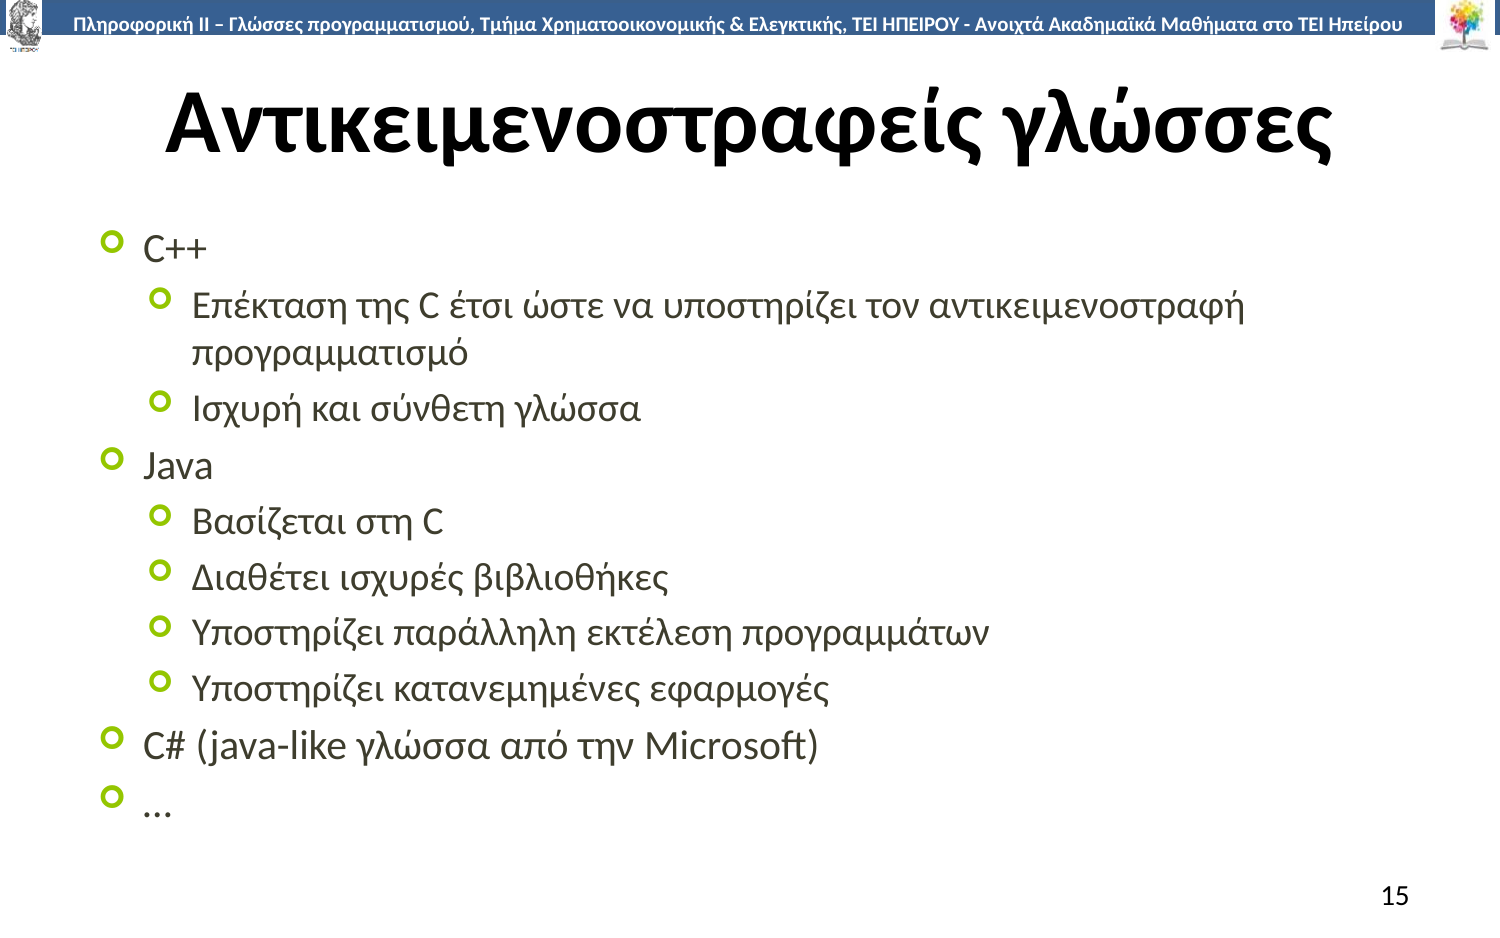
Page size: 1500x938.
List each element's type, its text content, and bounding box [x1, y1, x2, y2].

list C++ Επέκταση της C έτσι ώστε να υποστηρίζει τον αντικειμενοστραφή προγραμματισμό Ισχυρή και σύνθετη γλώσσα Java Βασίζεται στη C Διαθέτει ισχυρές βιβλιοθήκες Υποστηρίζει παράλληλη εκτέλεση προγραμμάτων Υποστηρίζει κατανεμημένες εφαρμογές C# (java-like γλώσσα από την Microsoft) … [71, 213, 1424, 846]
title Αντικειμενοστραφείς γλώσσες [75, 37, 1425, 194]
picture [1435, 0, 1495, 52]
picture [6, 0, 42, 54]
slide_number 15 [1074, 868, 1425, 919]
